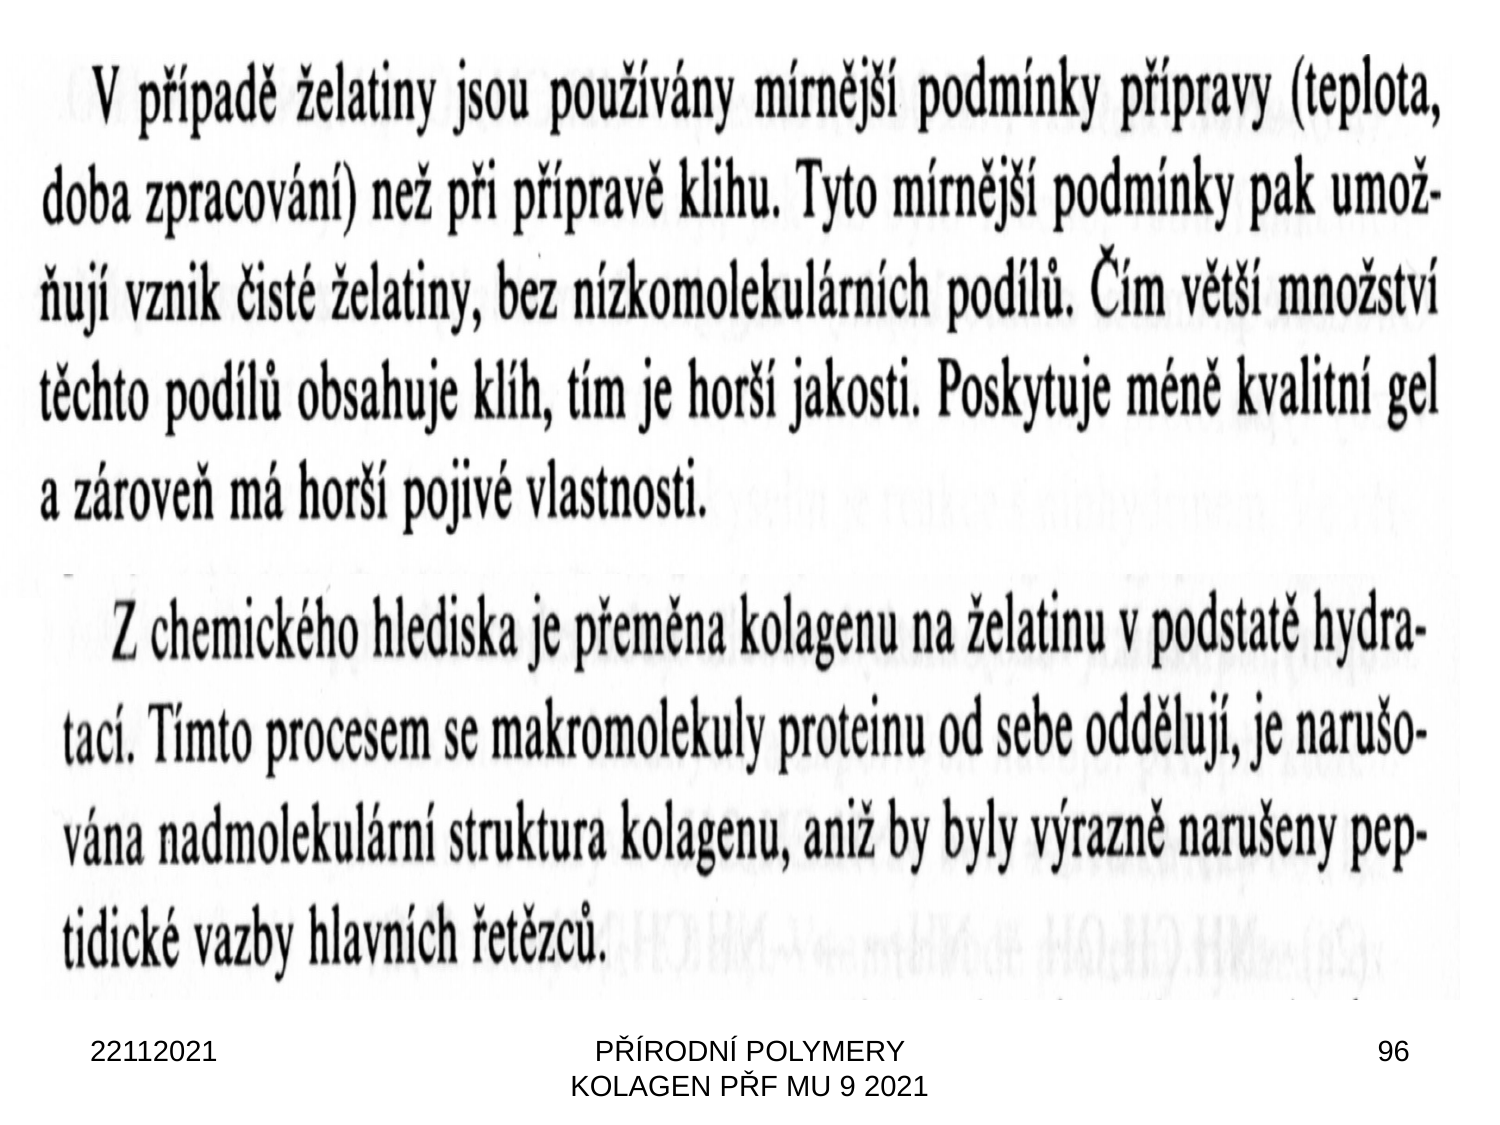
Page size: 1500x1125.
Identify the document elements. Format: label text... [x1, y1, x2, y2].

footer PŘÍRODNÍ POLYMERY KOLAGEN PŘF MU 9 2021 [512, 1024, 988, 1103]
picture [0, 54, 1460, 1000]
slide_number 96 [1074, 1024, 1426, 1103]
slide_number 22112021 [74, 1024, 426, 1103]
